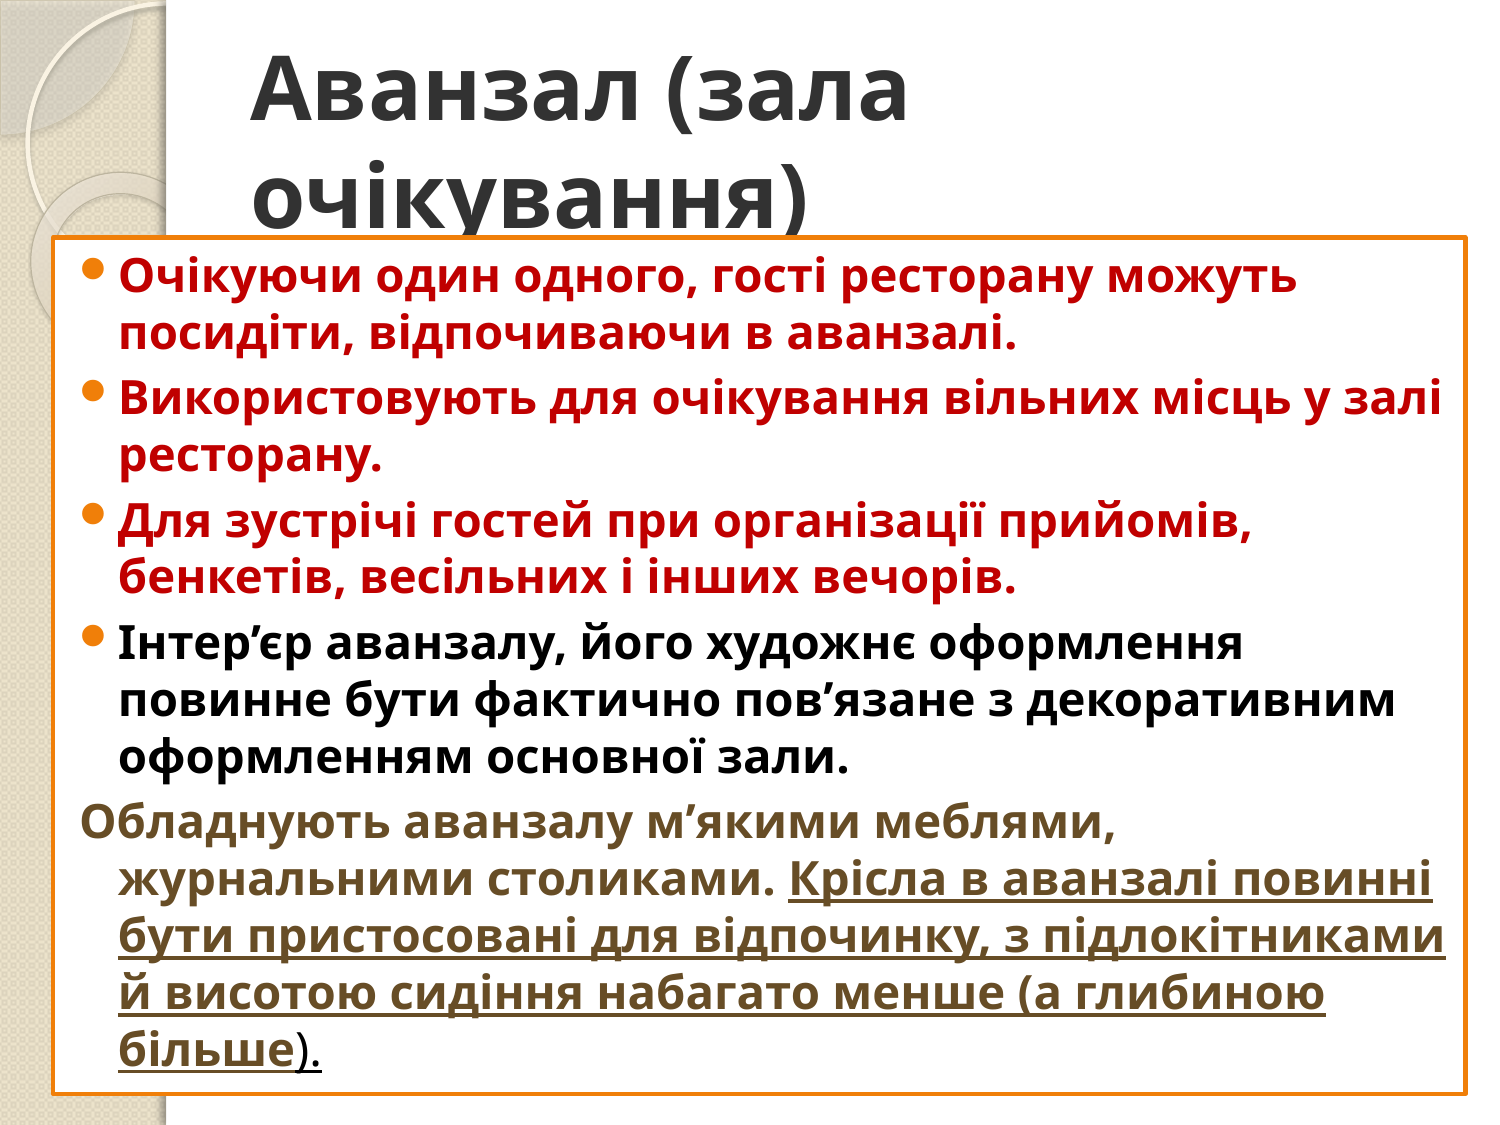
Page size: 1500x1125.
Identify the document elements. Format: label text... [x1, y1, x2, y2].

list Очікуючи один одного, гості ресторану можуть посидіти, відпочиваючи в аванзалі. Використовують для очікування вільних місць у залі ресторану. Для зустрічі гостей при організації прийомів, бенкетів, весільних і інших вечорів. Інтер’єр аванзалу, його художнє оформлення повинне бути фактично пов’язане з декоративним оформленням основної зали. Обладнують аванзалу м’якими меблями, журнальними столиками. Крісла в аванзалі повинні бути пристосовані для відпочинку, з підлокітниками й висотою сидіння набагато менше (а глибиною більше). [51, 235, 1468, 1096]
title Аванзал (зала очікування) [235, 45, 1466, 233]
